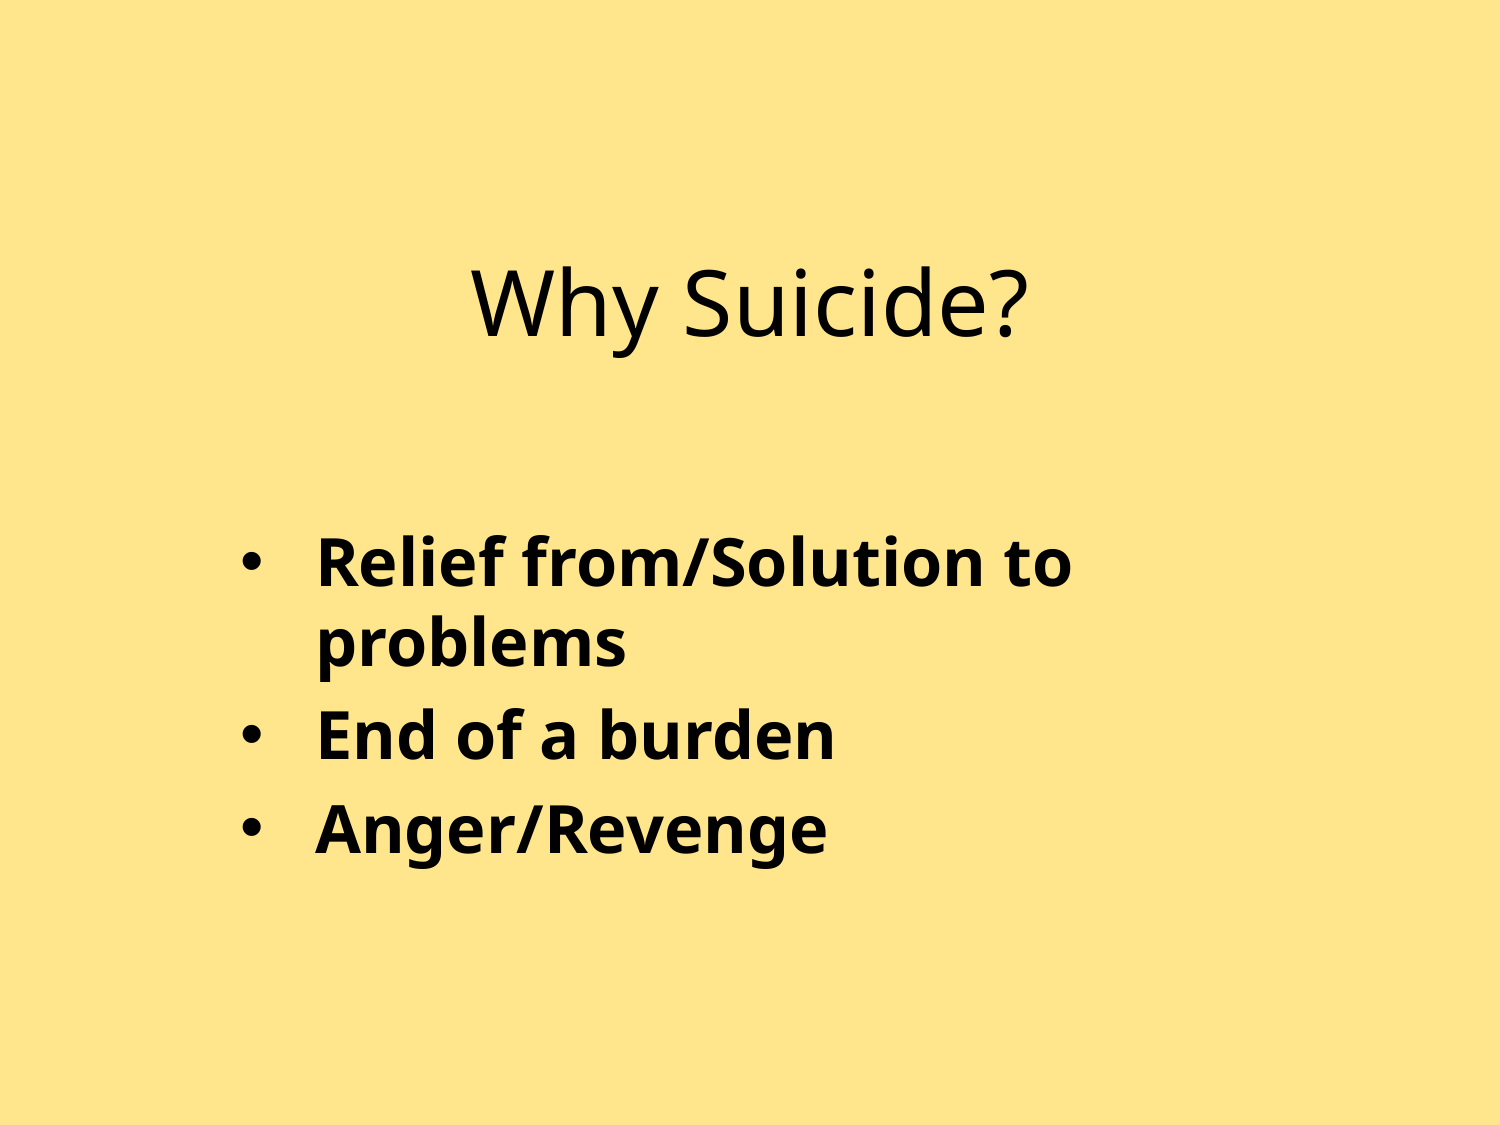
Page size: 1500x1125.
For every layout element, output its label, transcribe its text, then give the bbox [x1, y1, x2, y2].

subtitle Relief from/Solution to problems End of a burden Anger/Revenge [225, 512, 1275, 1038]
title Why Suicide? [112, 125, 1388, 475]
